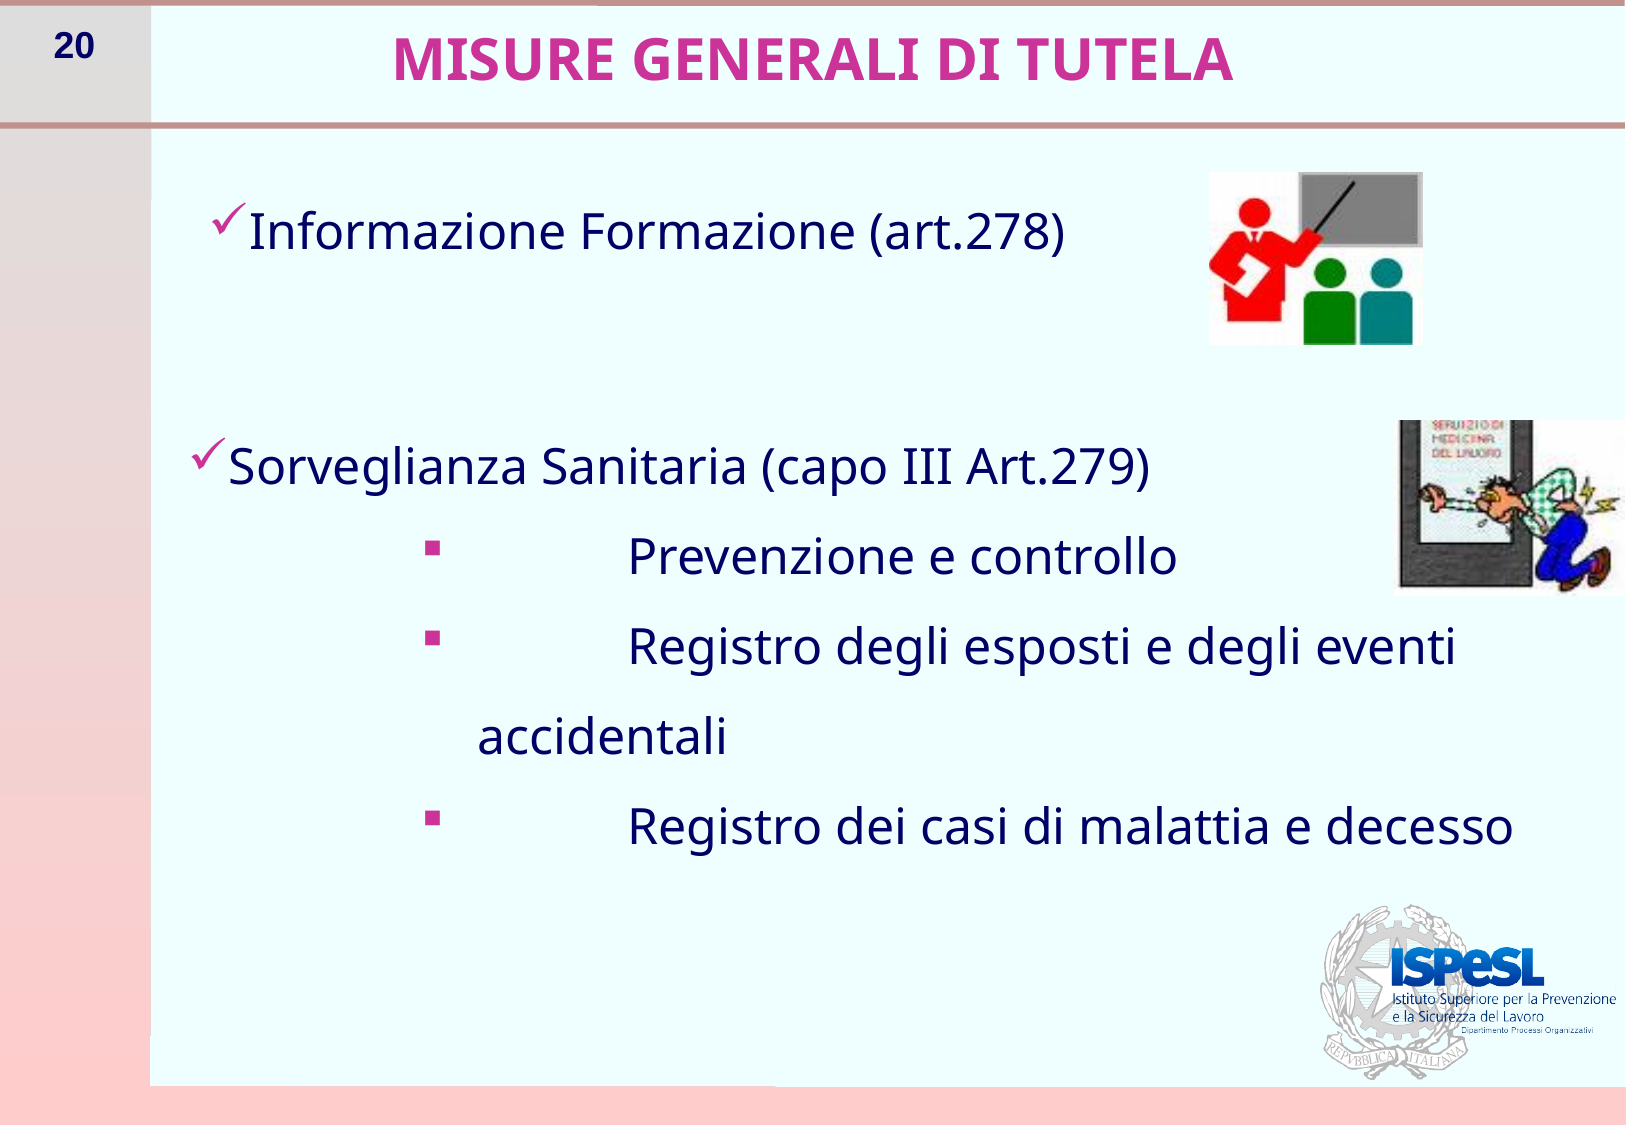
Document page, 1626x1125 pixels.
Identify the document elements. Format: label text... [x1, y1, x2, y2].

text_box Sorveglianza Sanitaria (capo III Art.279) Prevenzione e controllo Registro degli esposti e degli eventi accidentali Registro dei casi di malattia e decesso [172, 397, 1581, 1047]
text_box MISURE GENERALI DI TUTELA [0, 15, 1625, 91]
picture [1320, 904, 1616, 1080]
picture [1394, 420, 1625, 596]
picture [1208, 172, 1423, 345]
text_box Informazione Formazione (art.278) [193, 162, 1625, 238]
